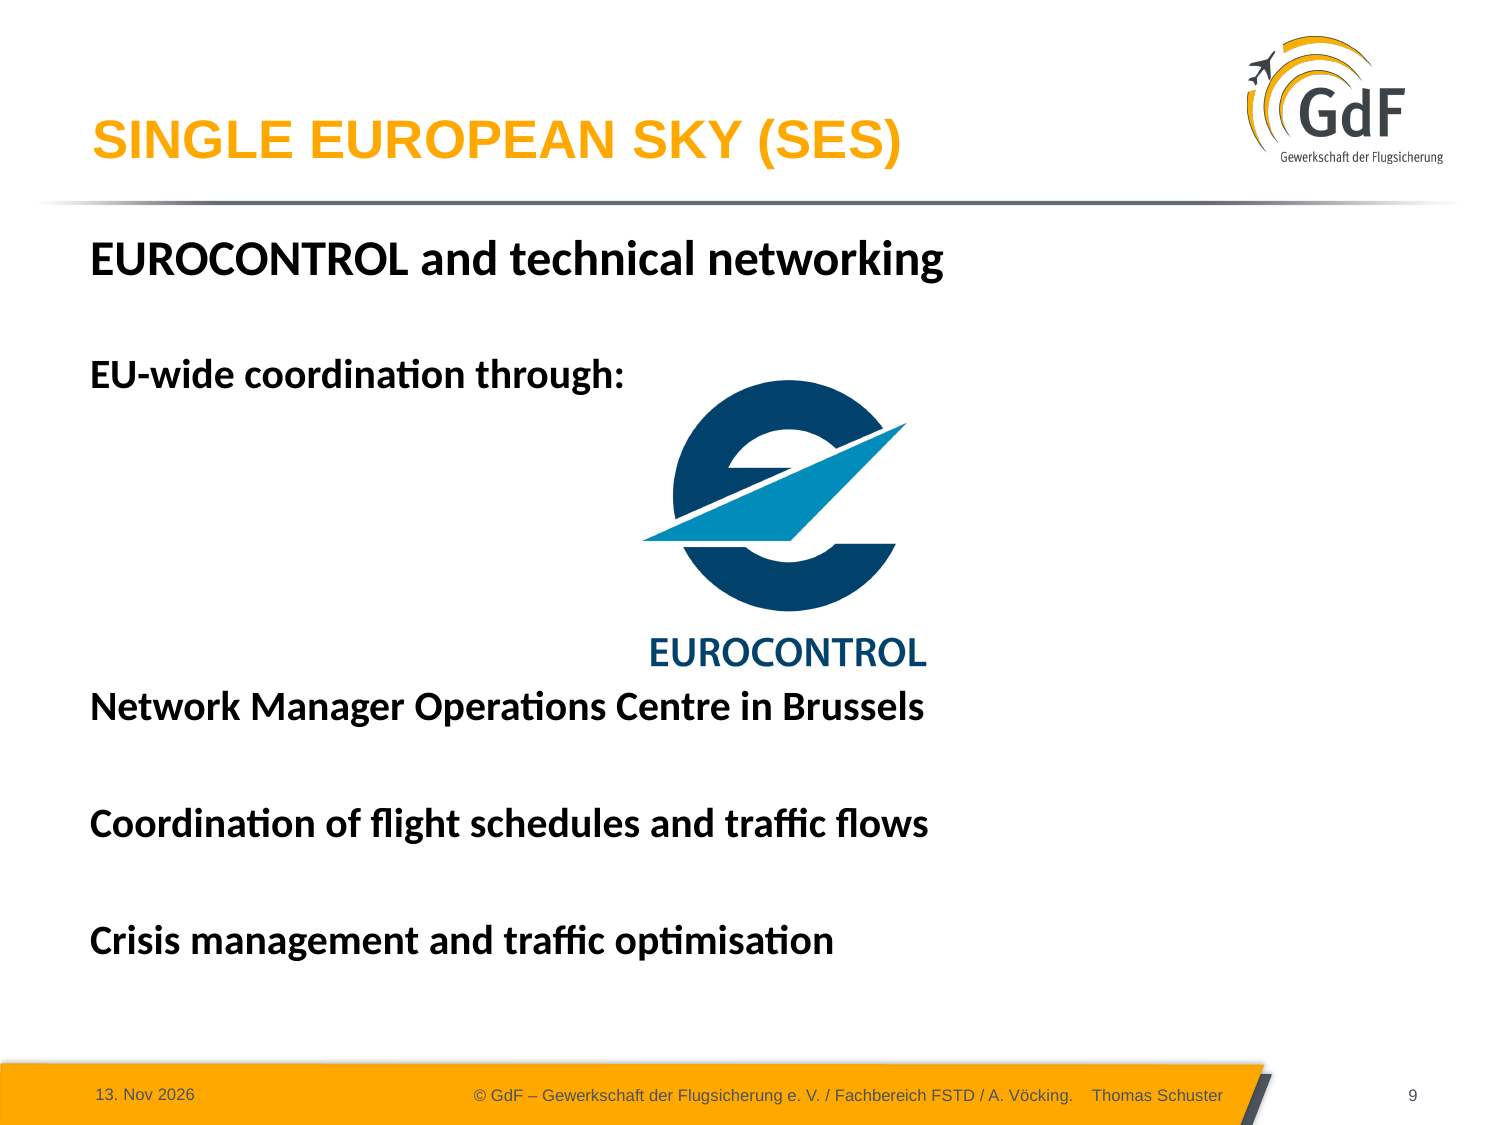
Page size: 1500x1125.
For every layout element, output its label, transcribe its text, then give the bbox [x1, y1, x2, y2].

slide_number 9 [1284, 1069, 1418, 1120]
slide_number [80, 1069, 211, 1119]
picture [514, 373, 1054, 675]
title Single European Sky (SES) [75, 36, 1105, 170]
text_box © GdF – Gewerkschaft der Flugsicherung e. V. / Fachbereich FSTD / A. Vöcking. Thomas Schuster [211, 1069, 1240, 1119]
picture [3, 36, 1497, 324]
text_box EUROCONTROL and technical networking EU-wide coordination through: Network Manager Operations Centre in Brussels Coordination of flight schedules and traffic flows Crisis management and traffic optimisation [75, 218, 1418, 1037]
